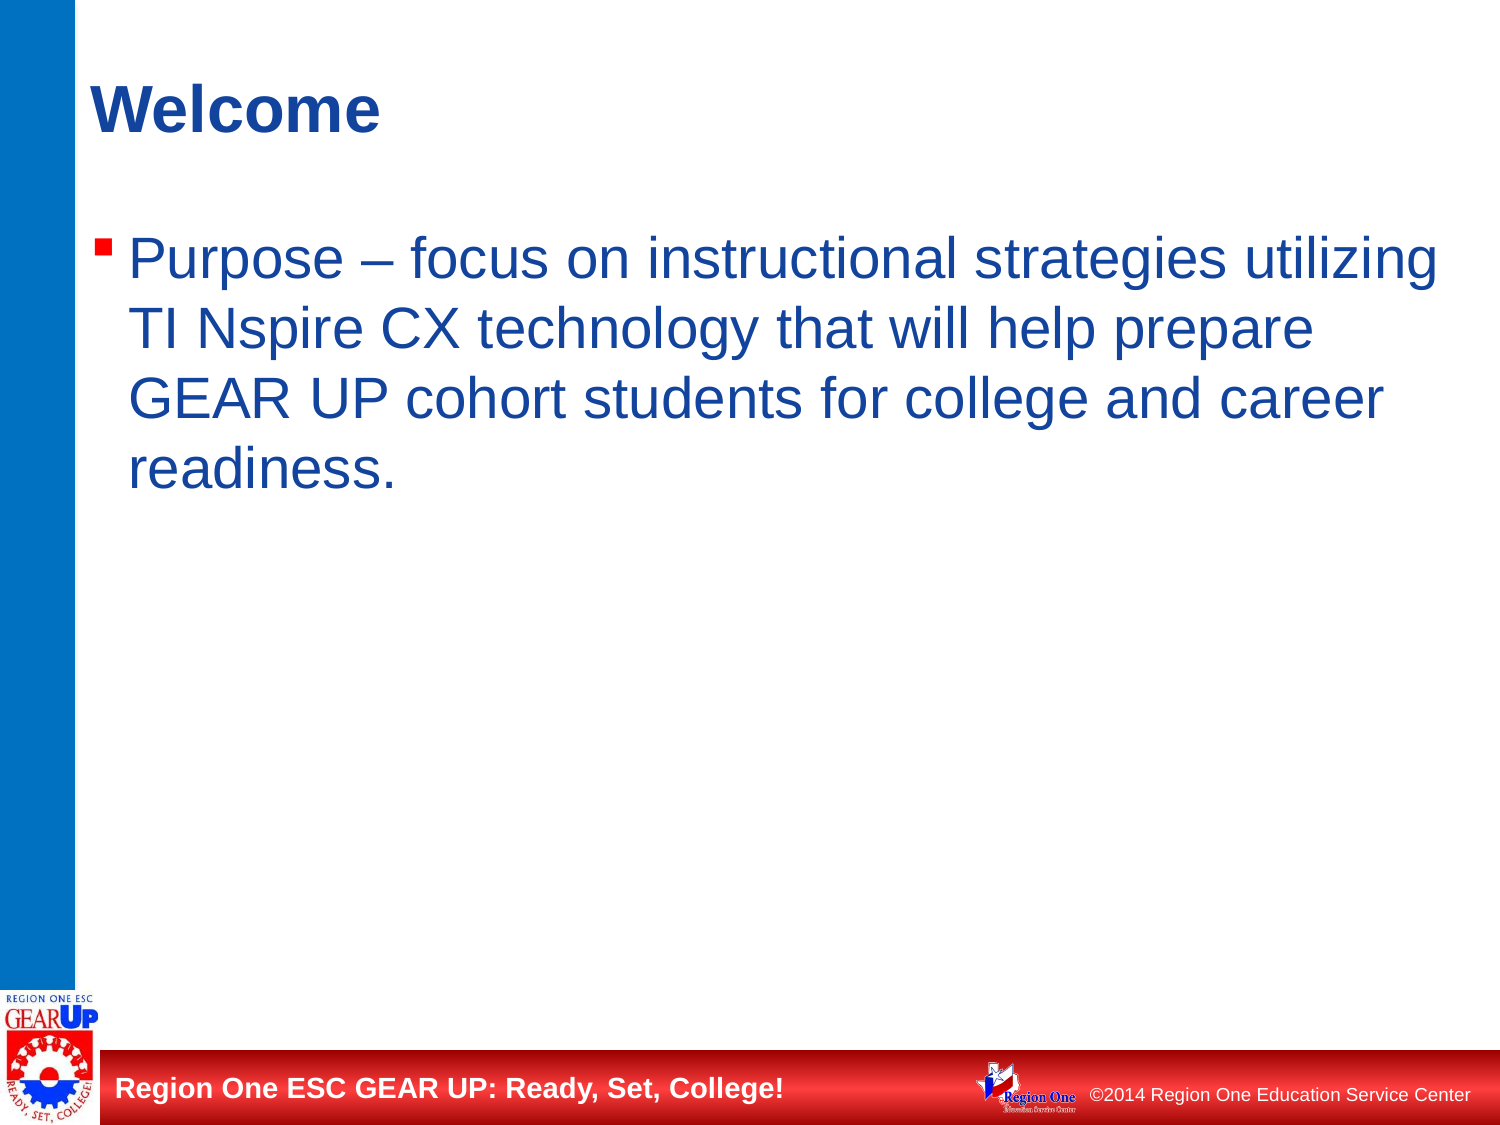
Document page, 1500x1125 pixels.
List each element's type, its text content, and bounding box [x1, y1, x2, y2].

picture [975, 1062, 1077, 1113]
picture [0, 990, 100, 1125]
list Purpose – focus on instructional strategies utilizing TI Nspire CX technology that will help prepare GEAR UP cohort students for college and career readiness. [74, 212, 1463, 1050]
title Welcome [74, 24, 901, 188]
